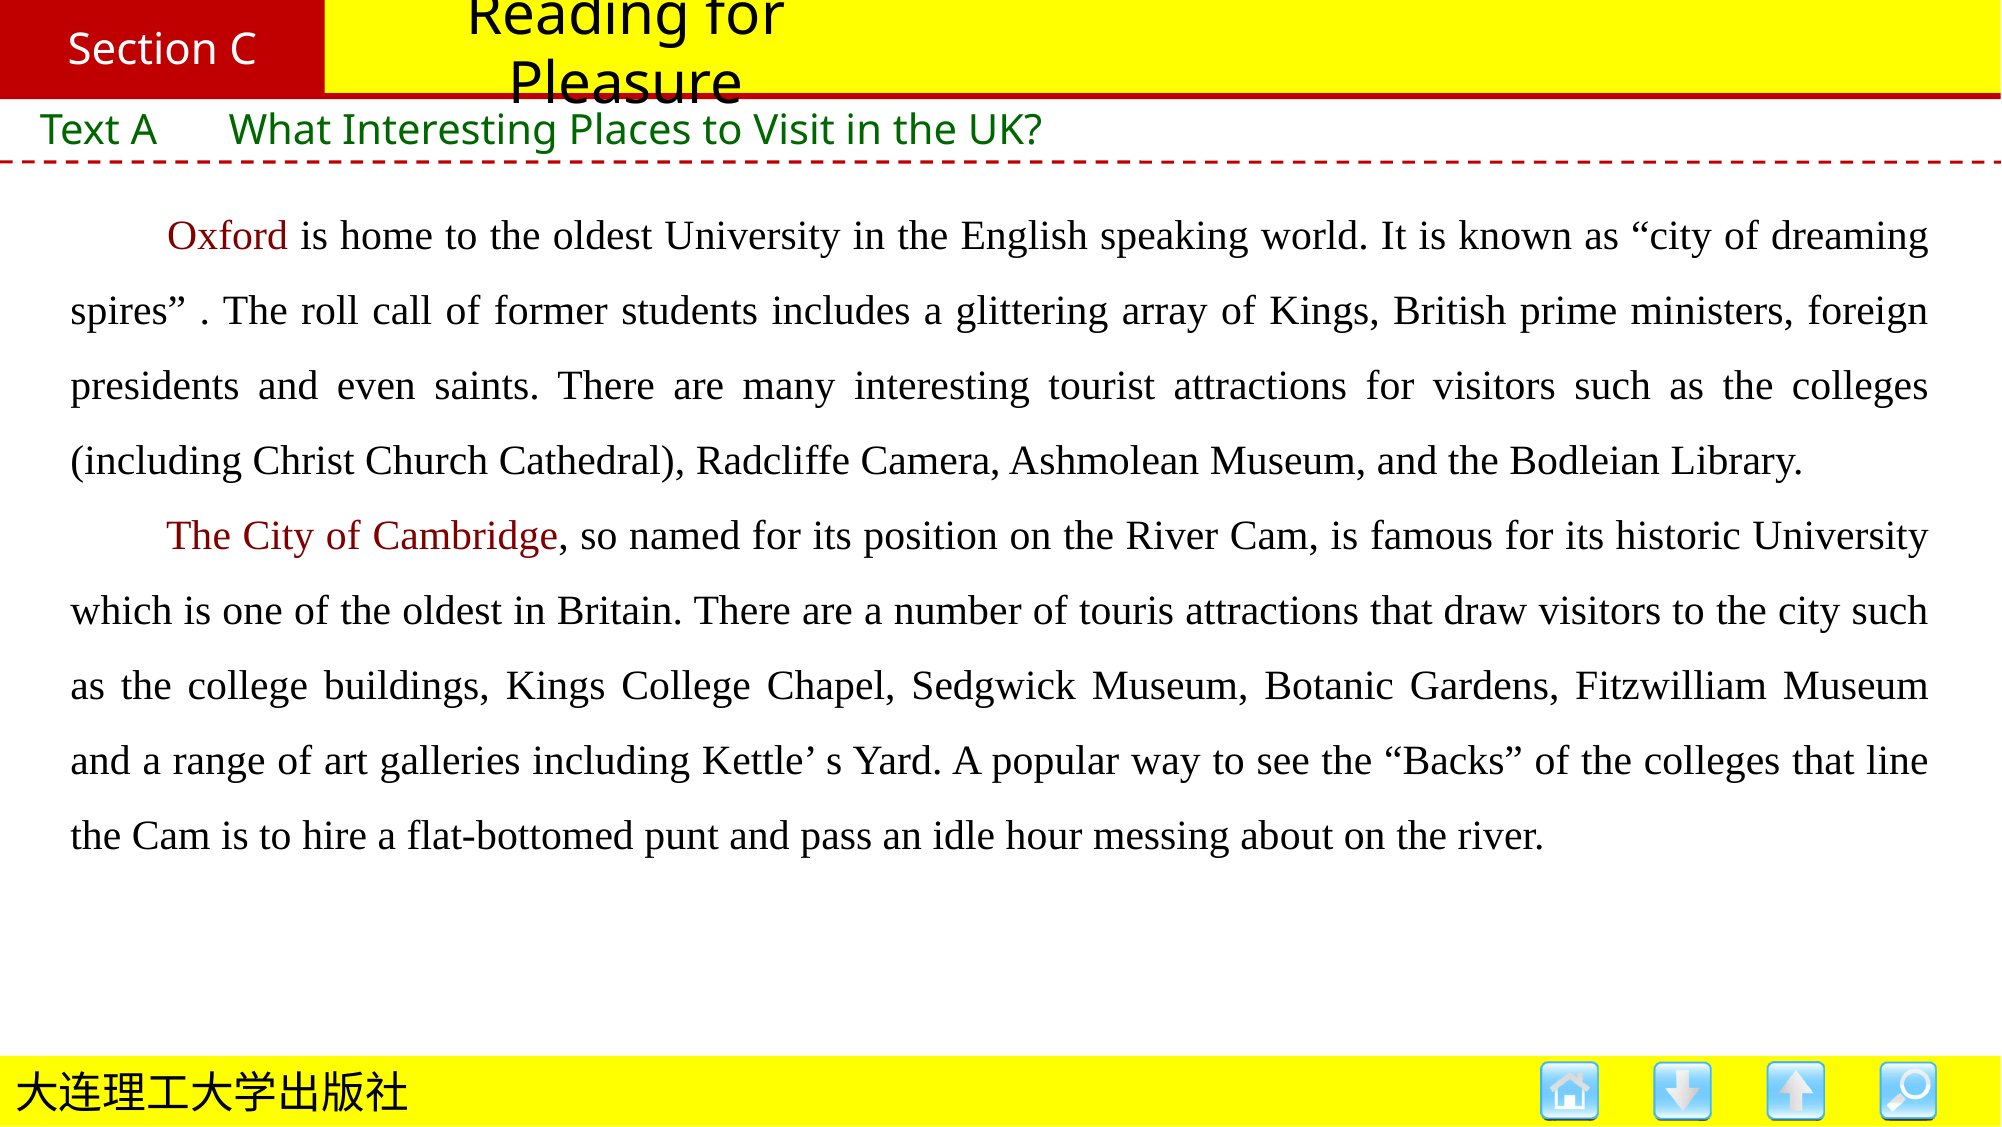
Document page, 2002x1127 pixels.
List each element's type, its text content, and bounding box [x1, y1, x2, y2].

picture [1766, 1061, 1825, 1121]
text_box Text A What Interesting Places to Visit in the UK? [25, 96, 1058, 161]
picture [1540, 1061, 1599, 1121]
picture [1653, 1061, 1712, 1121]
picture [1879, 1061, 1937, 1121]
text_box Oxford is home to the oldest University in the English speaking world. It is known as “city of dreaming spires” . The roll call of former students includes a glittering array of Kings, British prime ministers, foreign presidents and even saints. There are many interesting tourist attractions for visitors such as the colleges (including Christ Church Cathedral), Radcliffe Camera, Ashmolean Museum, and the Bodleian Library. The City of Cambridge, so named for its position on the River Cam, is famous for its historic University which is one of the oldest in Britain. There are a number of touris attractions that draw visitors to the city such as the college buildings, Kings College Chapel, Sedgwick Museum, Botanic Gardens, Fitzwilliam Museum and a range of art galleries including Kettle’ s Yard. A popular way to see the “Backs” of the colleges that line the Cam is to hire a flat-bottomed punt and pass an idle hour messing about on the river. [55, 175, 1946, 866]
text_box Section C [0, 0, 328, 98]
title Reading for Pleasure [355, 1, 896, 91]
